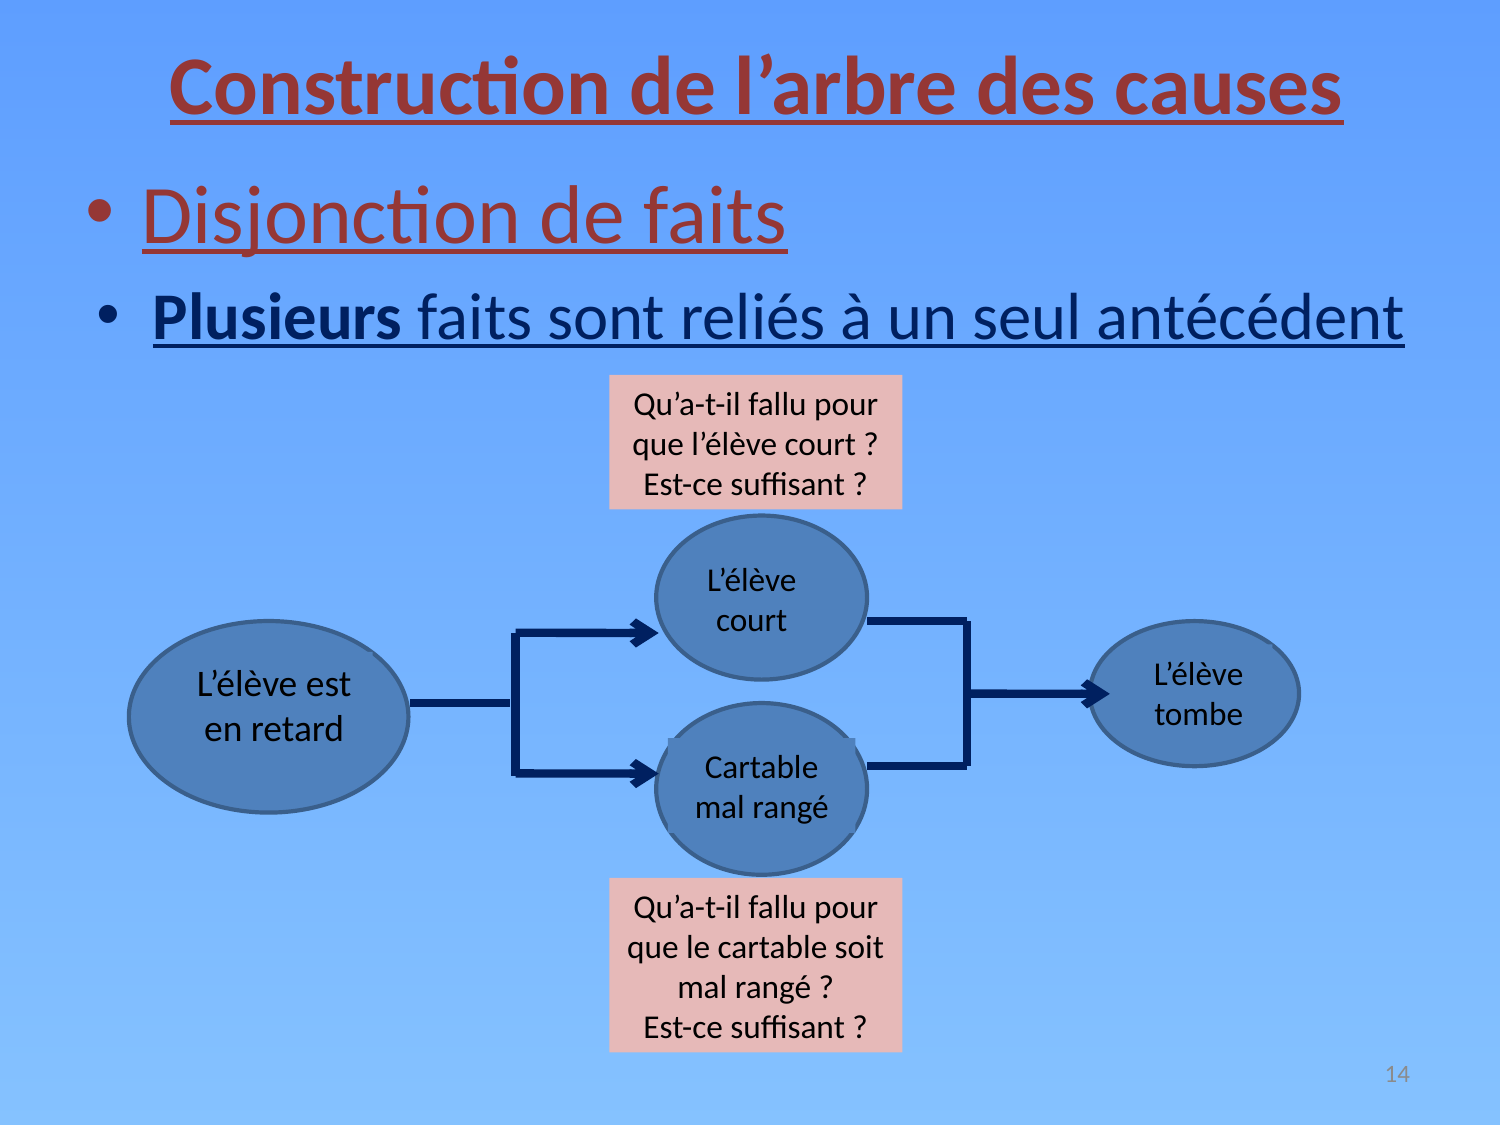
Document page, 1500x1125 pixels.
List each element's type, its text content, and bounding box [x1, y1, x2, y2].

title Construction de l’arbre des causes [82, 0, 1432, 163]
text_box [1111, 620, 1300, 767]
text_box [655, 702, 868, 875]
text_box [866, 620, 1111, 767]
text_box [128, 620, 409, 813]
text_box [413, 632, 659, 776]
text_box Qu’a-t-il fallu pour que l’élève court ? Est-ce suffisant ? [609, 374, 903, 510]
list Disjonction de faits Plusieurs faits sont reliés à un seul antécédent [70, 152, 1421, 1125]
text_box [655, 515, 868, 680]
slide_number 14 [1074, 1042, 1425, 1103]
text_box Qu’a-t-il fallu pour que le cartable soit mal rangé ? Est-ce suffisant ? [609, 877, 903, 1053]
